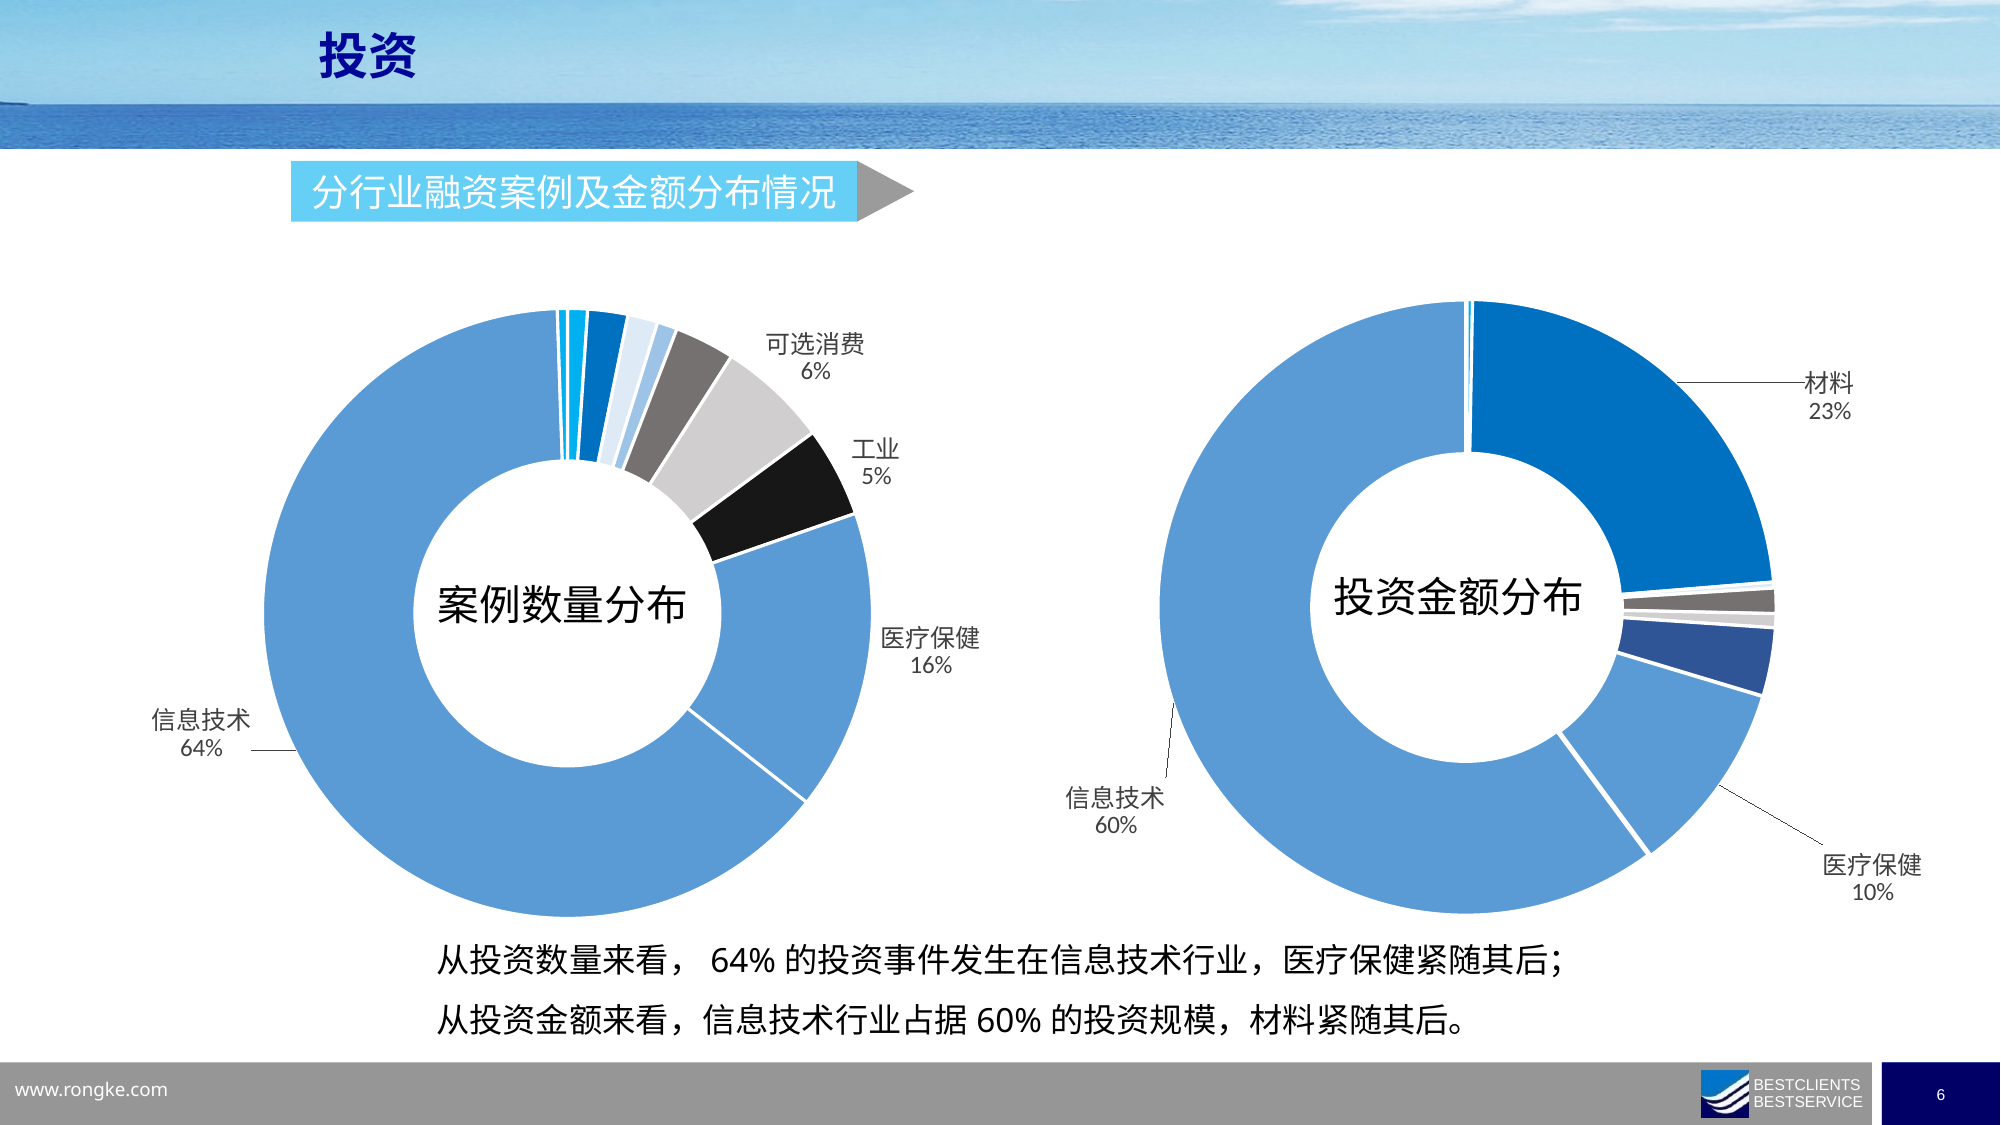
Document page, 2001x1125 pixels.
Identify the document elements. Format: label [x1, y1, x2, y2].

chart [1304, 0, 2000, 1125]
text_box [0, 0, 1304, 1125]
